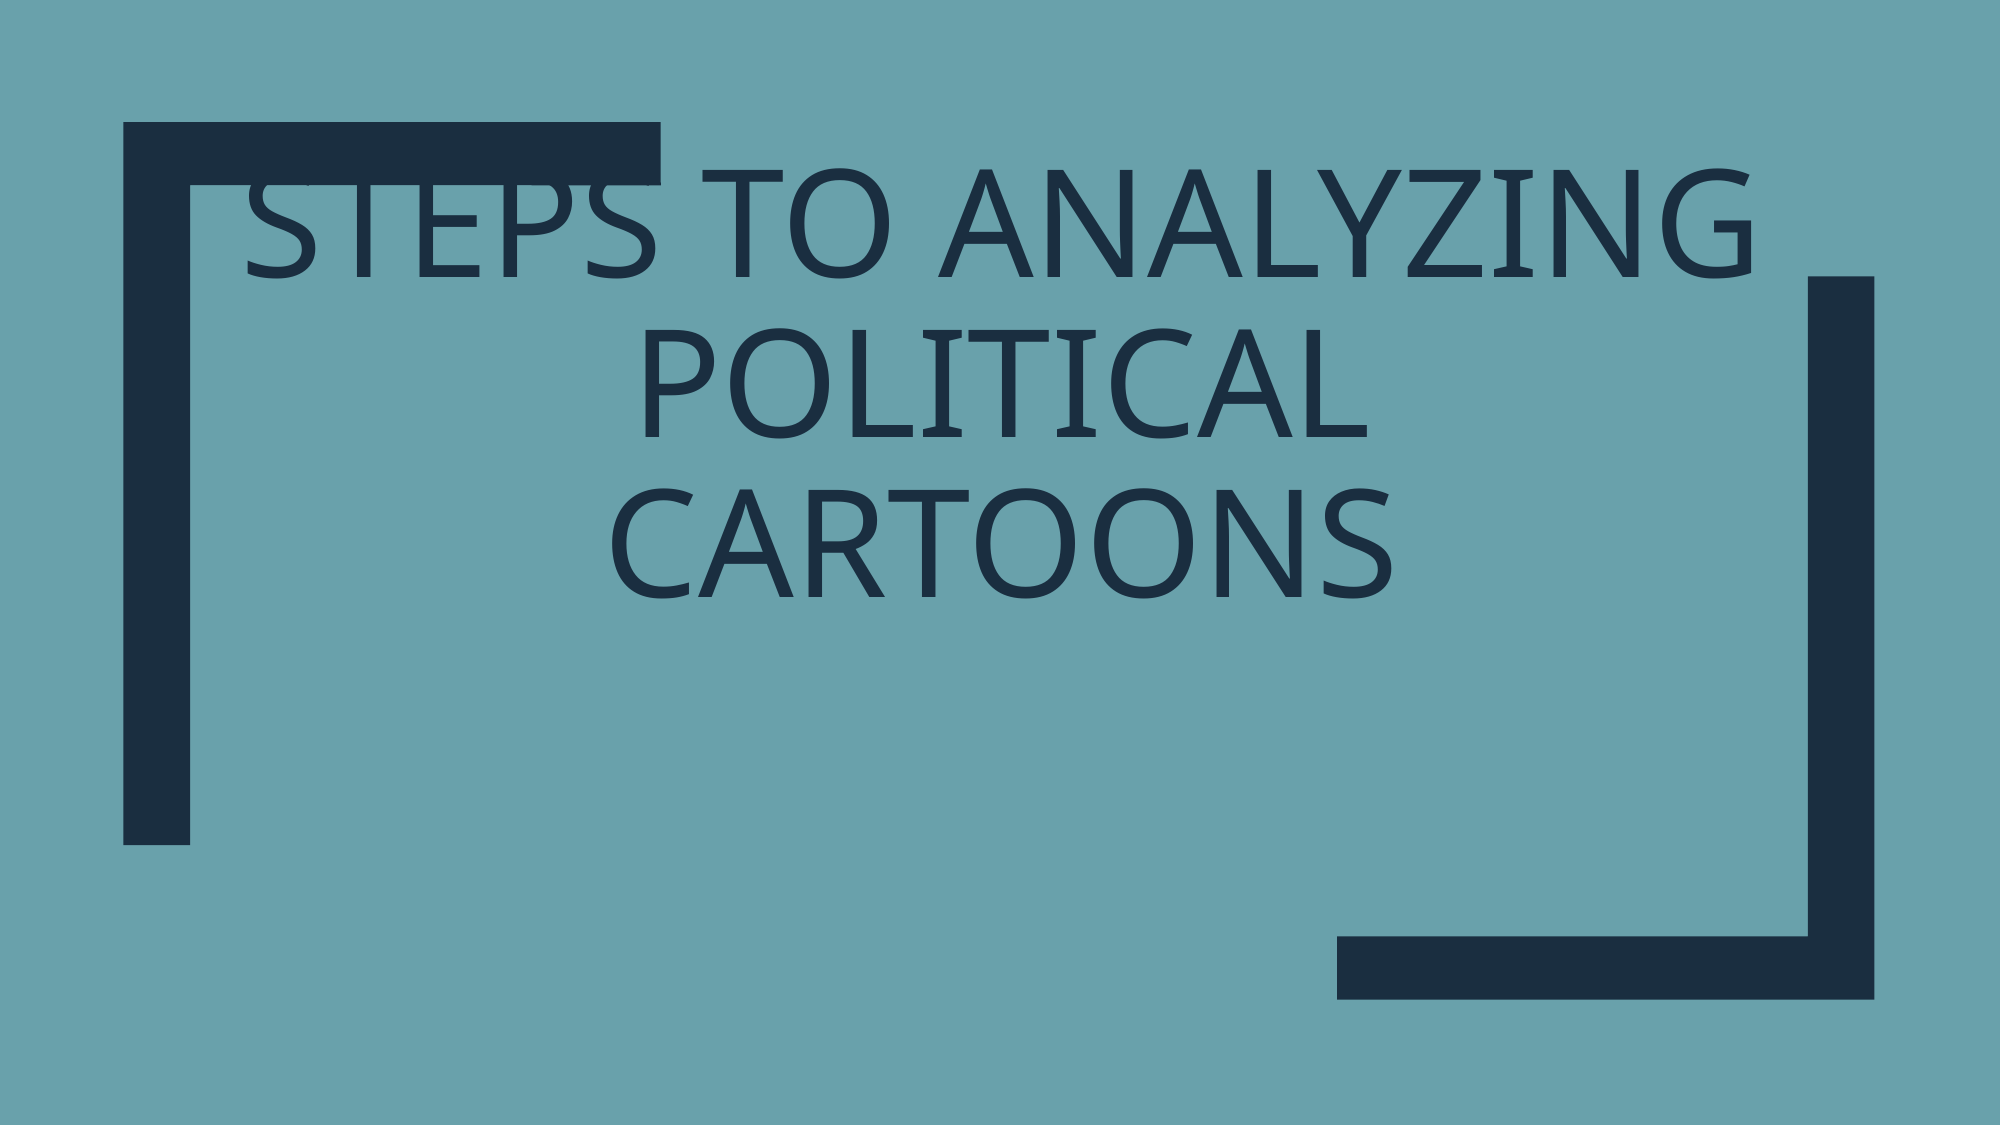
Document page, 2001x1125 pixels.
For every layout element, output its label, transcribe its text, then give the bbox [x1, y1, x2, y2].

title Steps to analyzing political cartoons [225, 293, 1778, 638]
